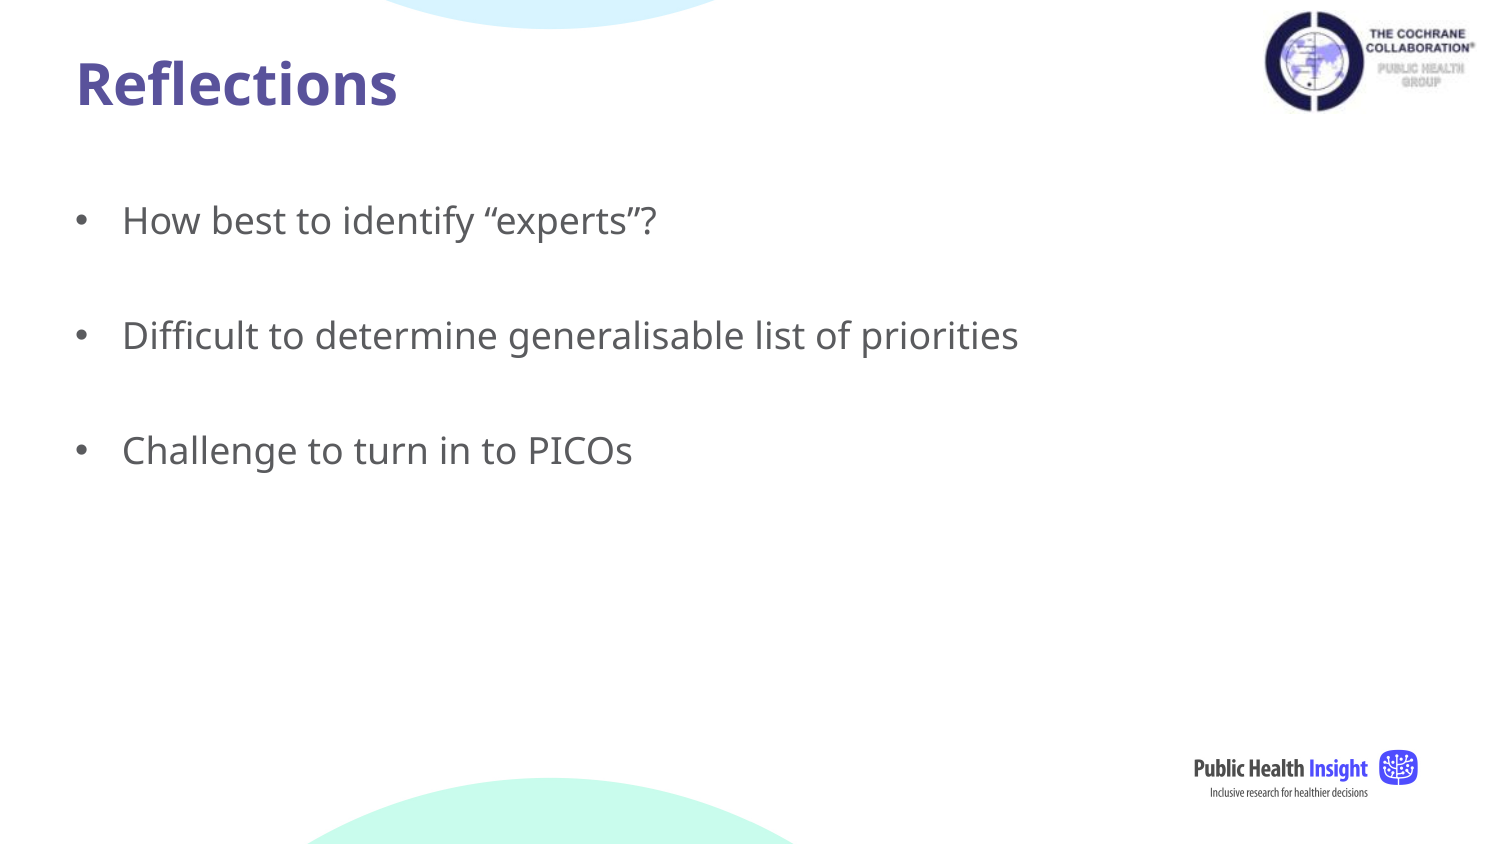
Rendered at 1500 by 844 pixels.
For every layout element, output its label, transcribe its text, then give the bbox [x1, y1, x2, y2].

picture [0, 0, 1500, 844]
title Reflections [75, 47, 1425, 196]
list How best to identify “experts”? Difficult to determine generalisable list of priorities Challenge to turn in to PICOs [75, 196, 1425, 754]
